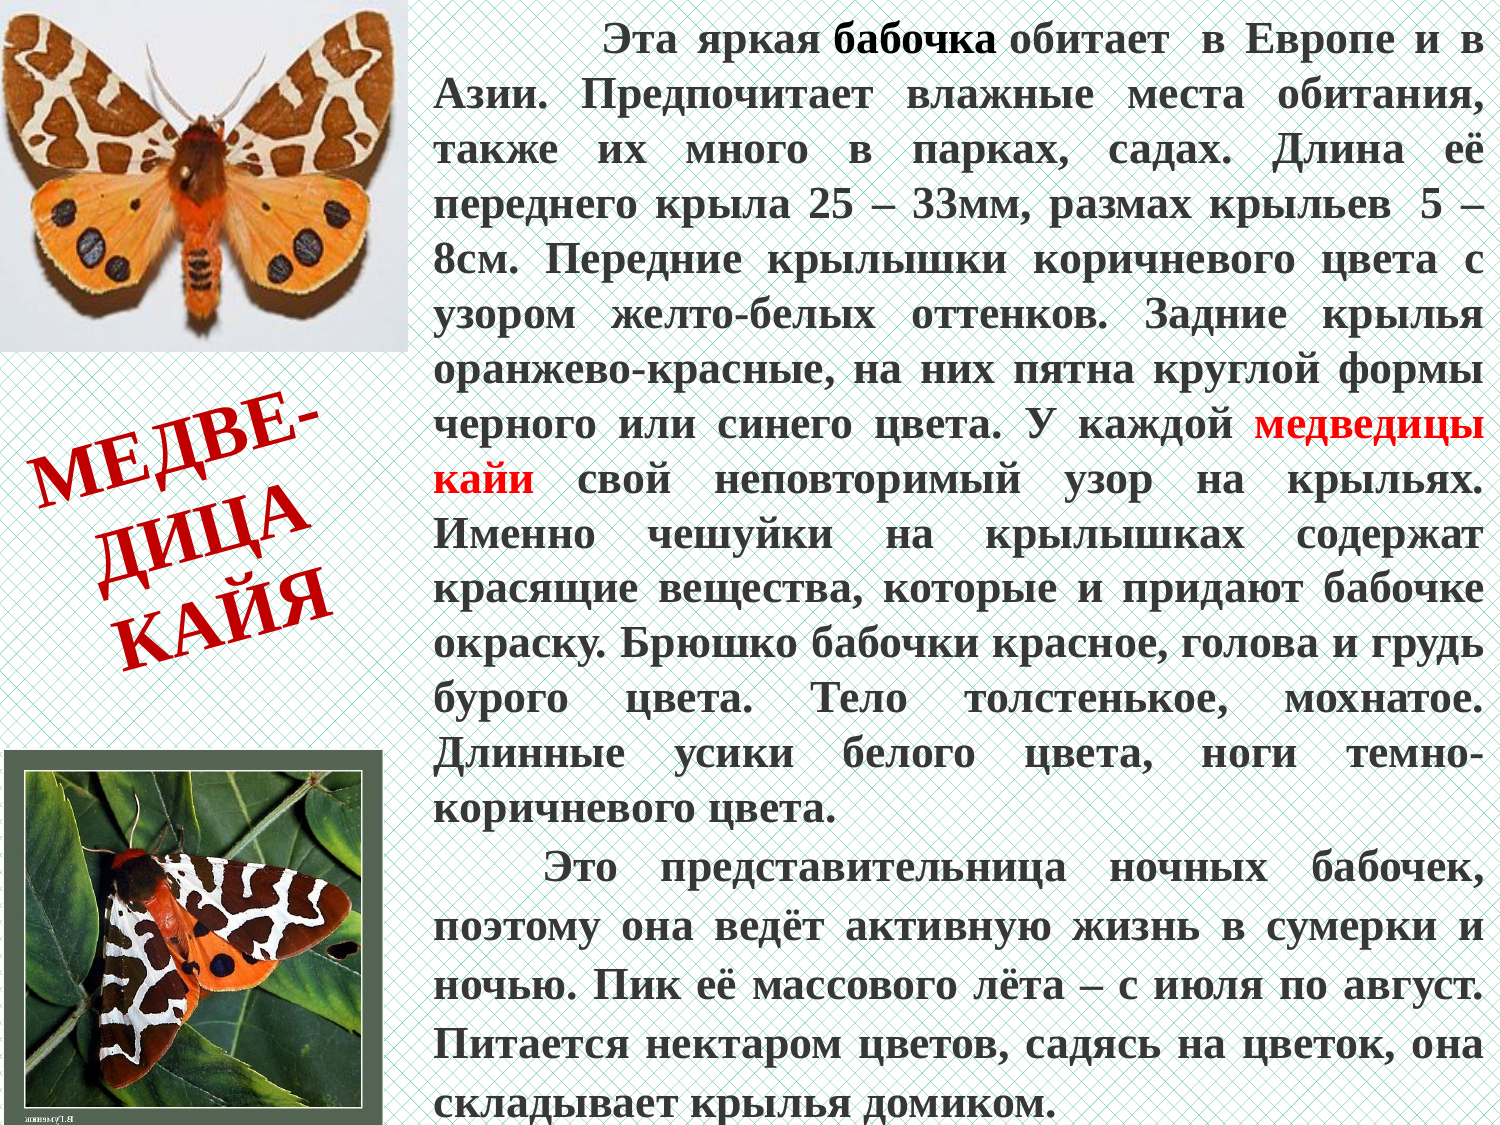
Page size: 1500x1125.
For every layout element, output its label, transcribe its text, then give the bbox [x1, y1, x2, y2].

picture [2, 748, 384, 1125]
text_box МЕДВЕ-ДИЦА КАЙЯ [0, 359, 424, 717]
picture [0, 0, 408, 352]
text_box Эта яркая бабочка обитает в Европе и в Азии. Предпочитает влажные места обитания, также их много в парках, садах. Длина её переднего крыла 25 – 33мм, размах крыльев 5 – 8см. Передние крылышки коричневого цвета с узором желто-белых оттенков. Задние крылья оранжево-красные, на них пятна круглой формы черного или синего цвета. У каждой медведицы кайи свой неповторимый узор на крыльях. Именно чешуйки на крылышках содержат красящие вещества, которые и придают бабочке окраску. Брюшко бабочки красное, голова и грудь бурого цвета. Тело толстенькое, мохнатое. Длинные усики белого цвета, ноги темно-коричневого цвета. Это представительница ночных бабочек, поэтому она ведёт активную жизнь в сумерки и ночью. Пик её массового лёта – с июля по август. Питается нектаром цветов, садясь на цветок, она складывает крылья домиком. [419, 0, 1500, 1125]
